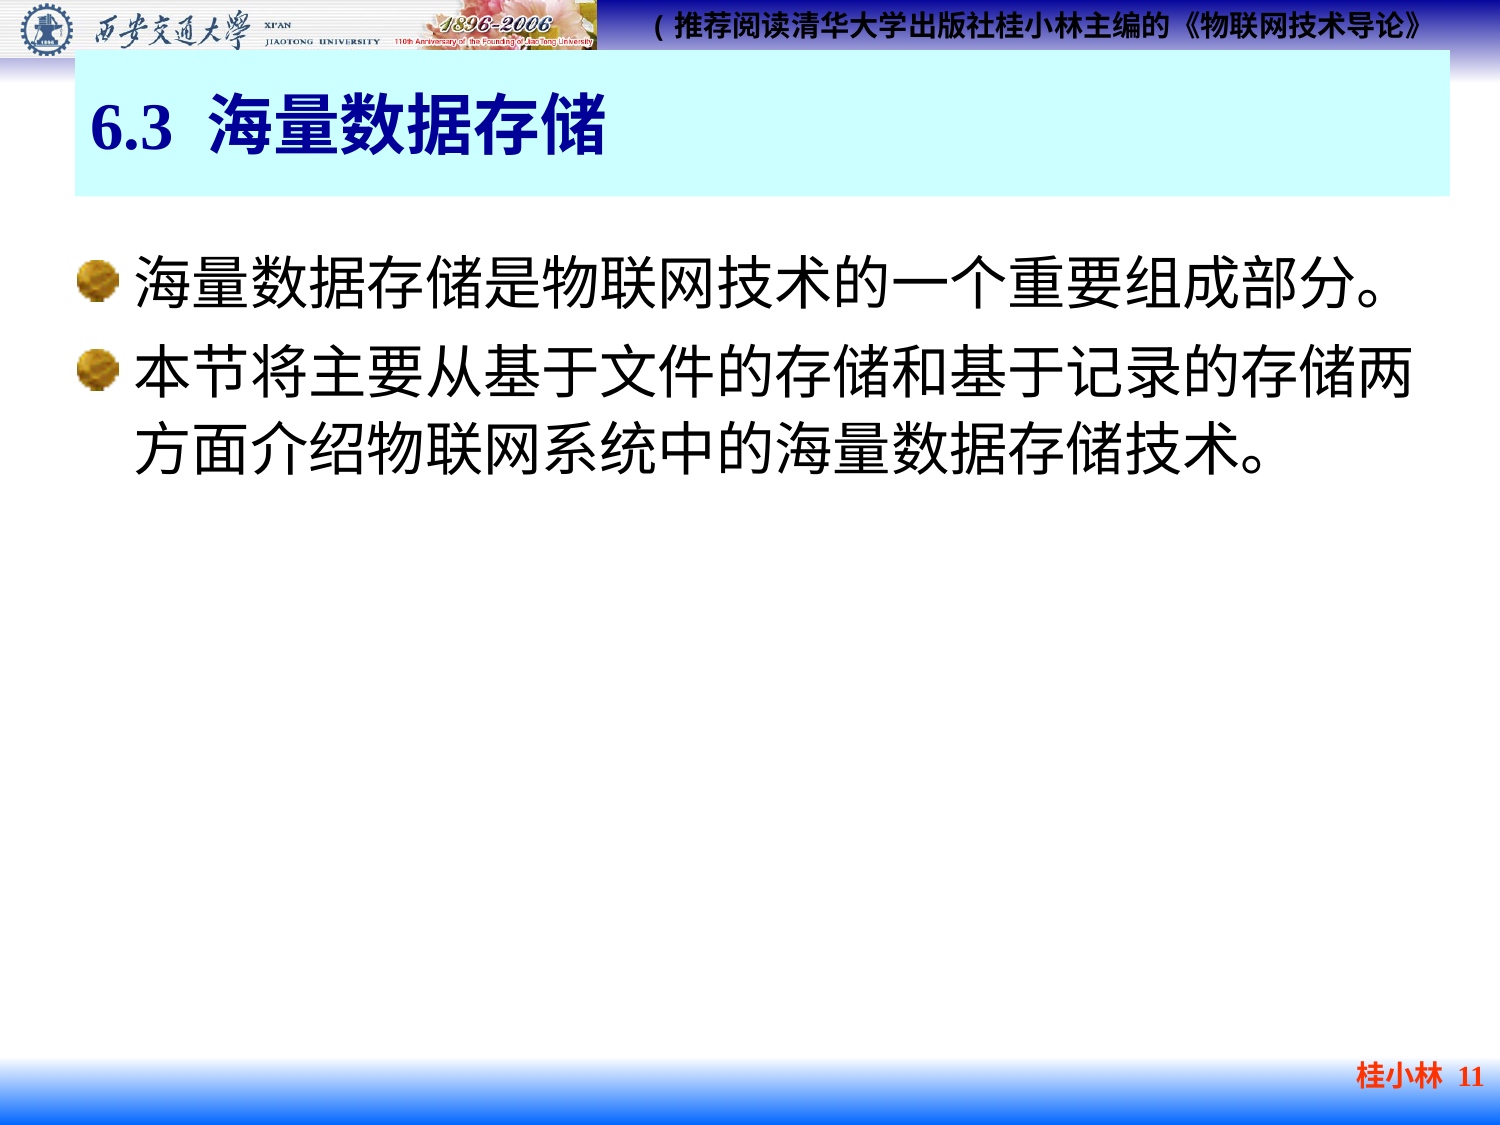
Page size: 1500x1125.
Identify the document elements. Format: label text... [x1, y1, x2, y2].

picture [77, 349, 119, 391]
picture [0, 0, 597, 58]
slide_number 桂小林 11 [1056, 1049, 1500, 1125]
title 6.3 海量数据存储 [75, 50, 1450, 197]
list 海量数据存储是物联网技术的一个重要组成部分。 本节将主要从基于文件的存储和基于记录的存储两方面介绍物联网系统中的海量数据存储技术。 [62, 231, 1450, 1050]
picture [77, 260, 119, 302]
